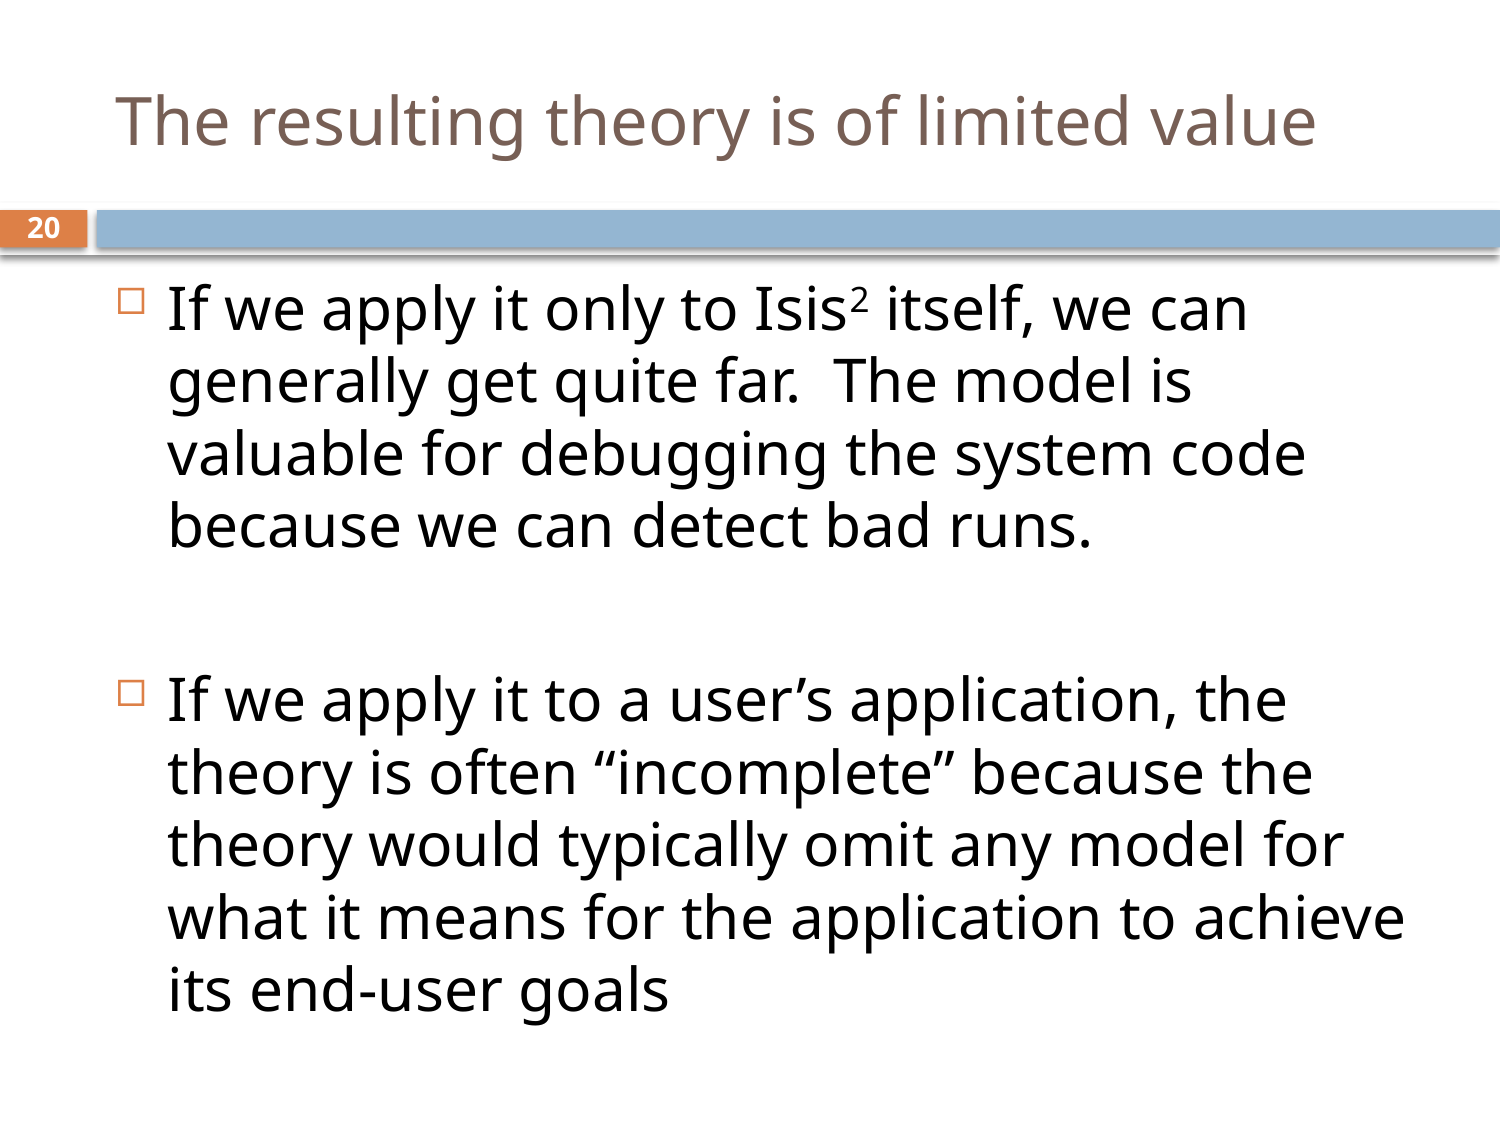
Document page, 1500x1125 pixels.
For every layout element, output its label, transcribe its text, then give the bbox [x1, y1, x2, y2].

title The resulting theory is of limited value [100, 37, 1438, 200]
list If we apply it only to Isis2 itself, we can generally get quite far. The model is valuable for debugging the system code because we can detect bad runs. If we apply it to a user’s application, the theory is often “incomplete” because the theory would typically omit any model for what it means for the application to achieve its end-user goals [100, 262, 1438, 1000]
slide_number 20 [0, 208, 88, 249]
